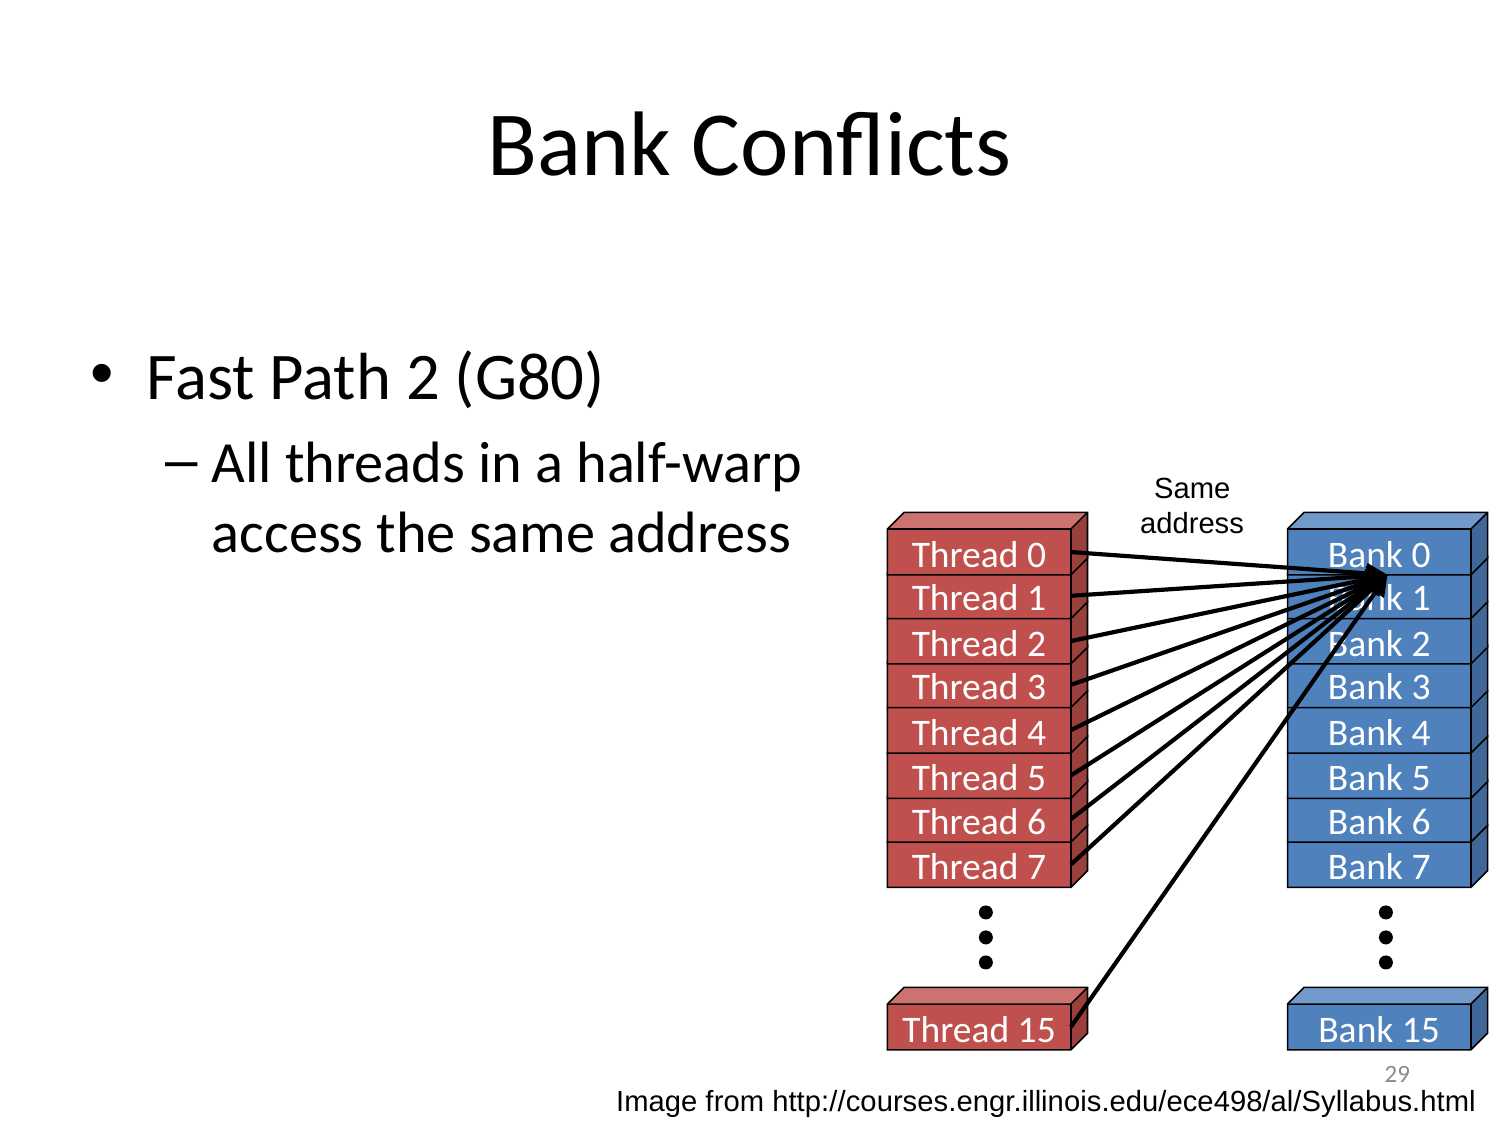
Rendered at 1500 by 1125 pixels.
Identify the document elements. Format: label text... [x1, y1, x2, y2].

list Fast Path 2 (G80) All threads in a half-warp access the same address [75, 324, 900, 650]
title Bank Conflicts [75, 45, 1425, 233]
text_box Same address [1125, 462, 1260, 548]
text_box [887, 512, 1088, 1051]
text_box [1070, 551, 1288, 1028]
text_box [1287, 512, 1488, 1051]
slide_number 29 [1074, 1042, 1425, 1103]
text_box Image from http://courses.engr.illinois.edu/ece498/al/Syllabus.html [0, 1074, 1500, 1125]
